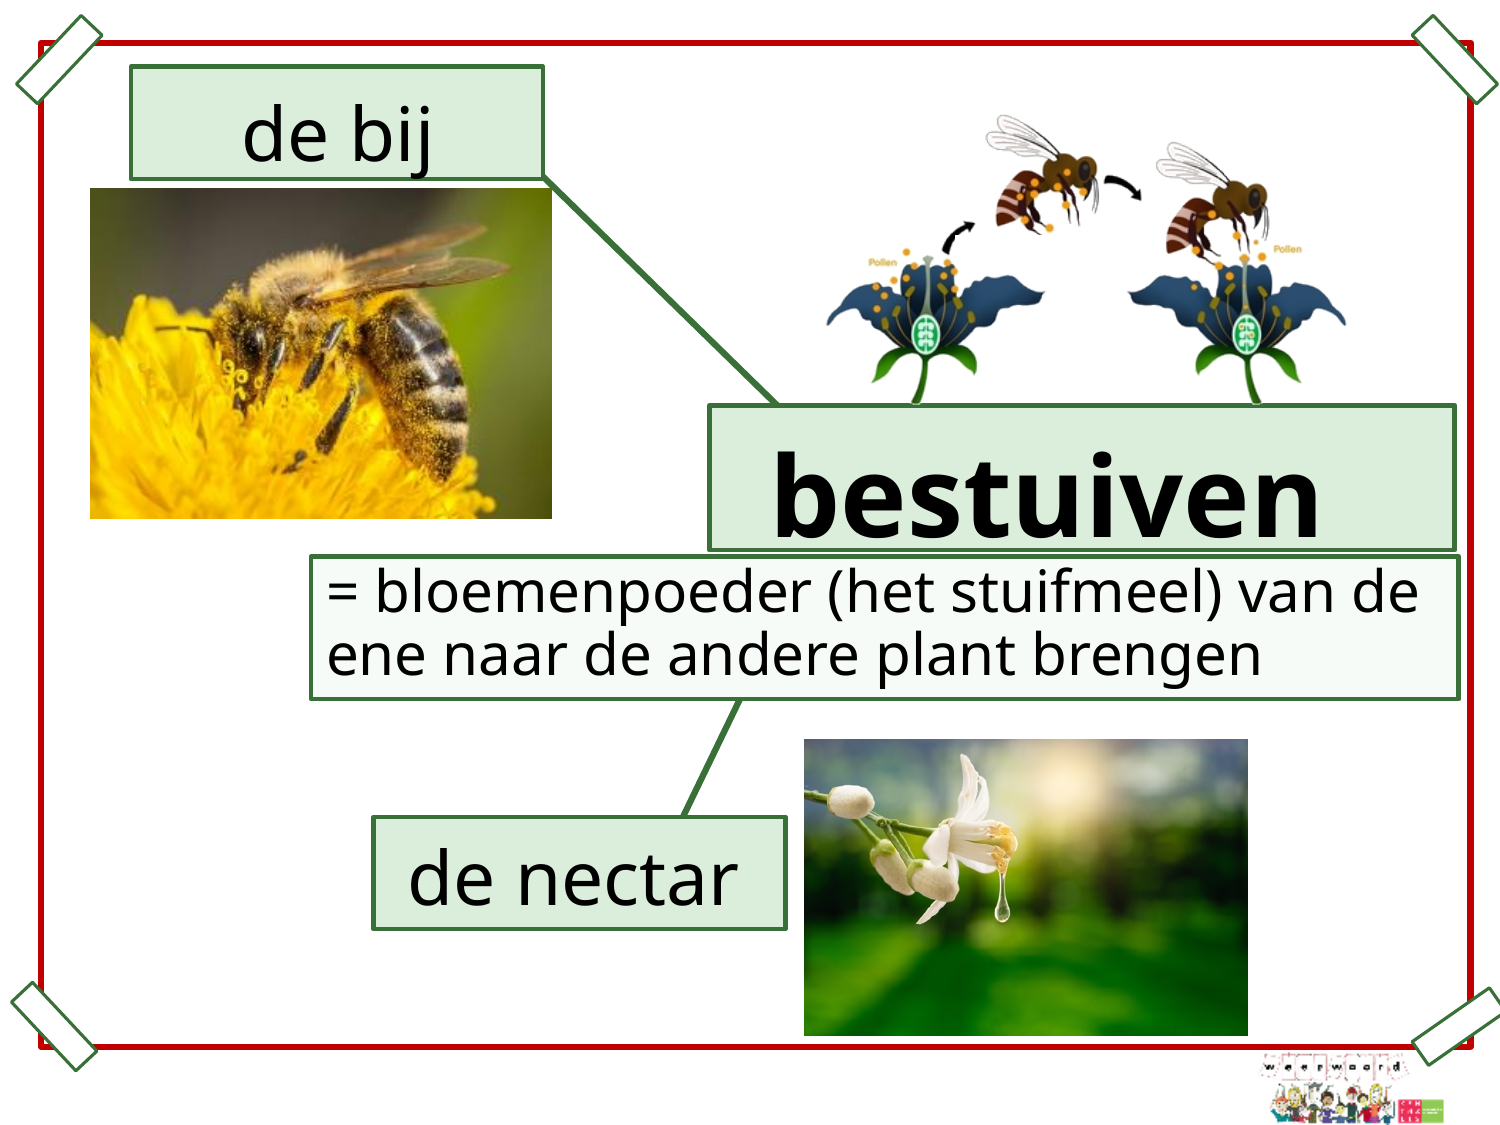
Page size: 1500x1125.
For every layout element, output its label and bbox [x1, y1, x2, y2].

picture [90, 188, 552, 519]
picture [731, 31, 1442, 433]
picture [804, 739, 1248, 1036]
text_box [39, 12, 1500, 1074]
picture [1257, 1074, 1448, 1125]
